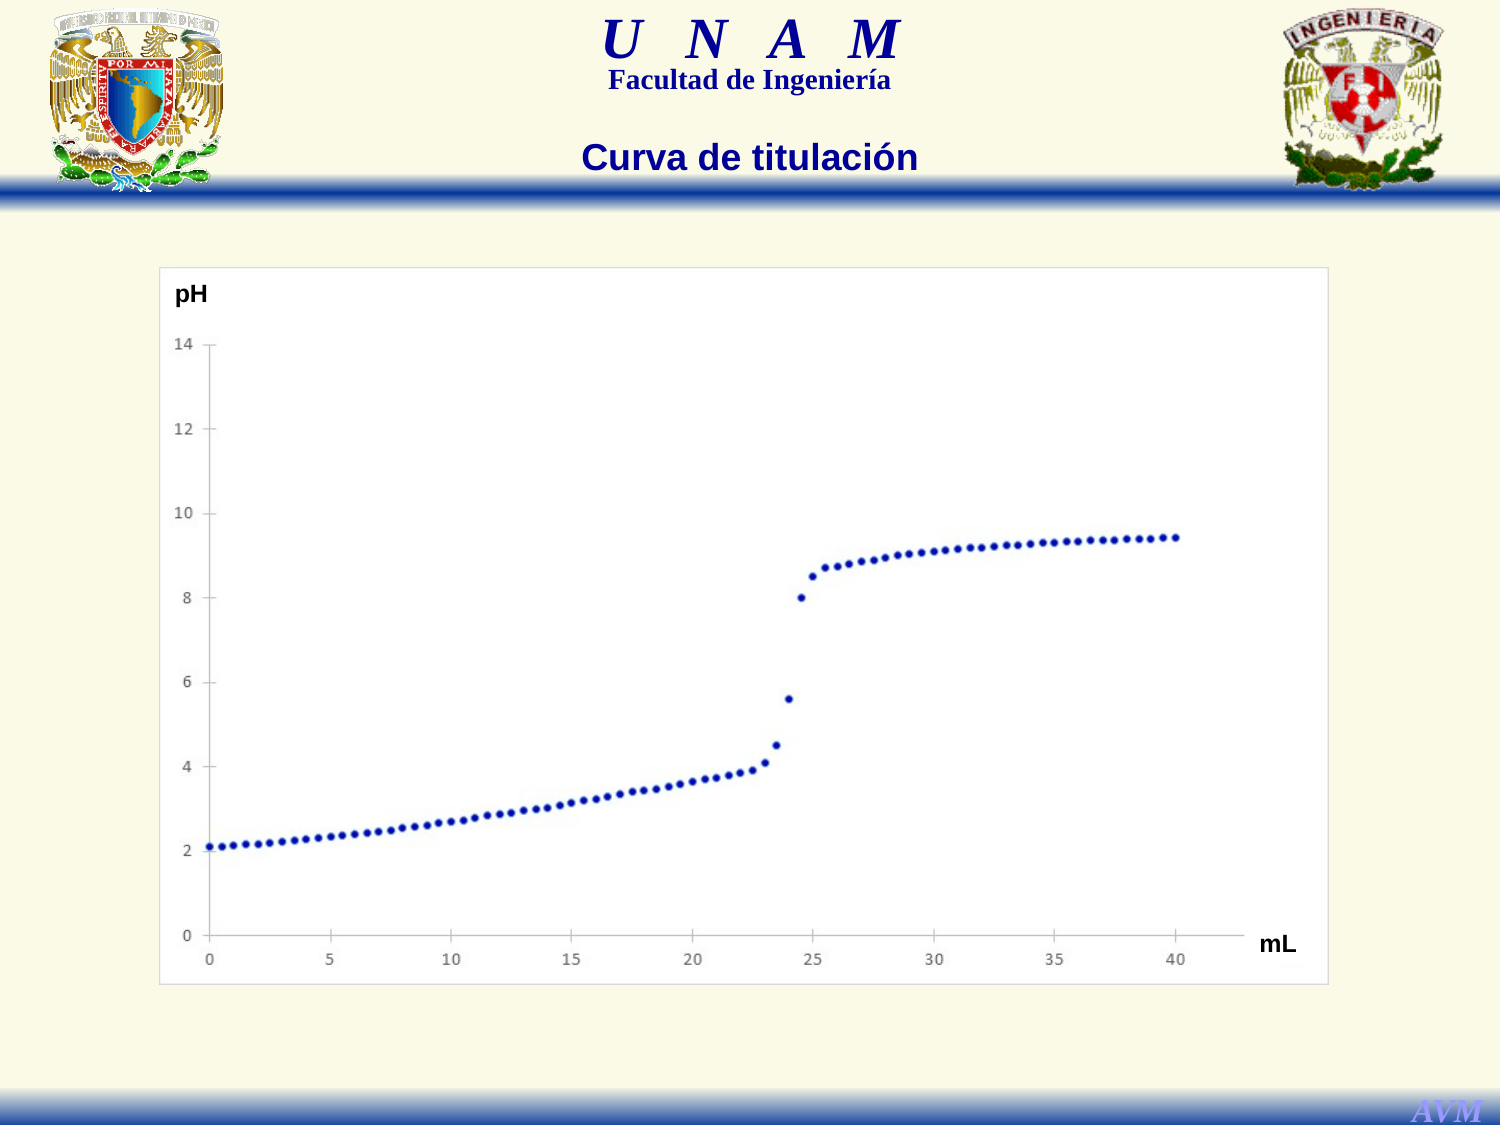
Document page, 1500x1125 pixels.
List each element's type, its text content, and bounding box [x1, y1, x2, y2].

picture [50, 8, 223, 192]
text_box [159, 267, 1329, 986]
text_box Curva de titulación [425, 125, 1075, 186]
picture [1275, 5, 1452, 198]
